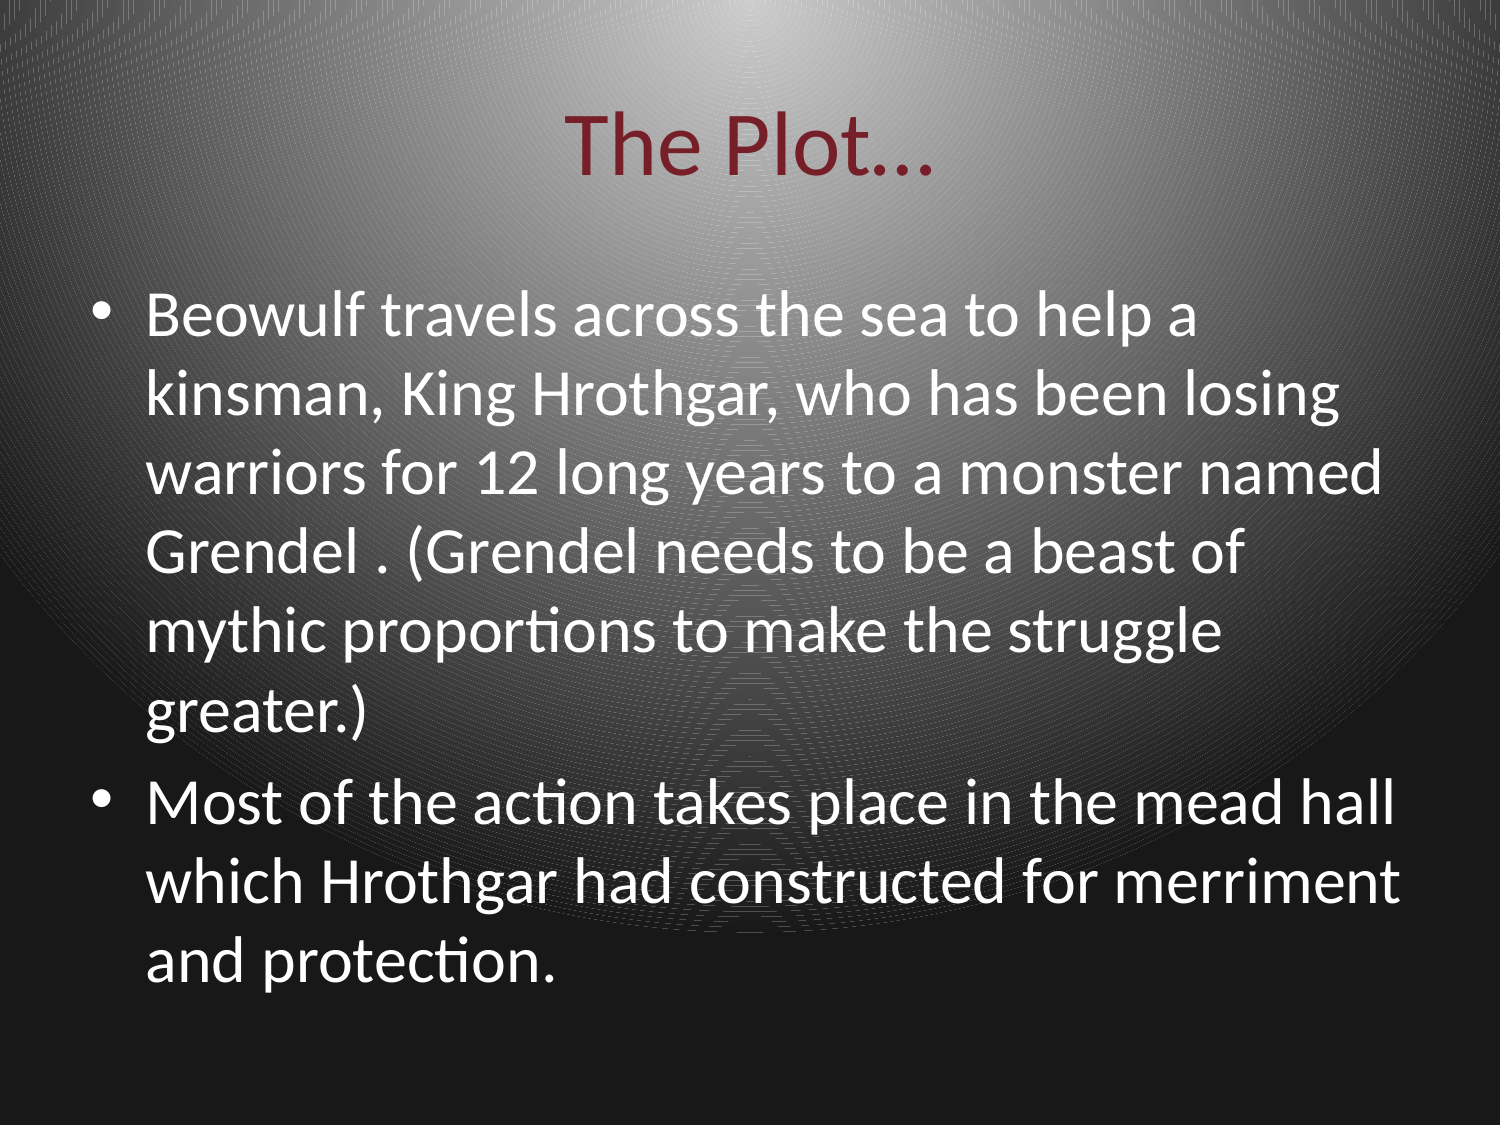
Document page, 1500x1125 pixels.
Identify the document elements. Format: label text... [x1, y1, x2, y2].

list Beowulf travels across the sea to help a kinsman, King Hrothgar, who has been losing warriors for 12 long years to a monster named Grendel . (Grendel needs to be a beast of mythic proportions to make the struggle greater.) Most of the action takes place in the mead hall which Hrothgar had constructed for merriment and protection. [74, 262, 1426, 1006]
title The Plot… [74, 44, 1426, 233]
